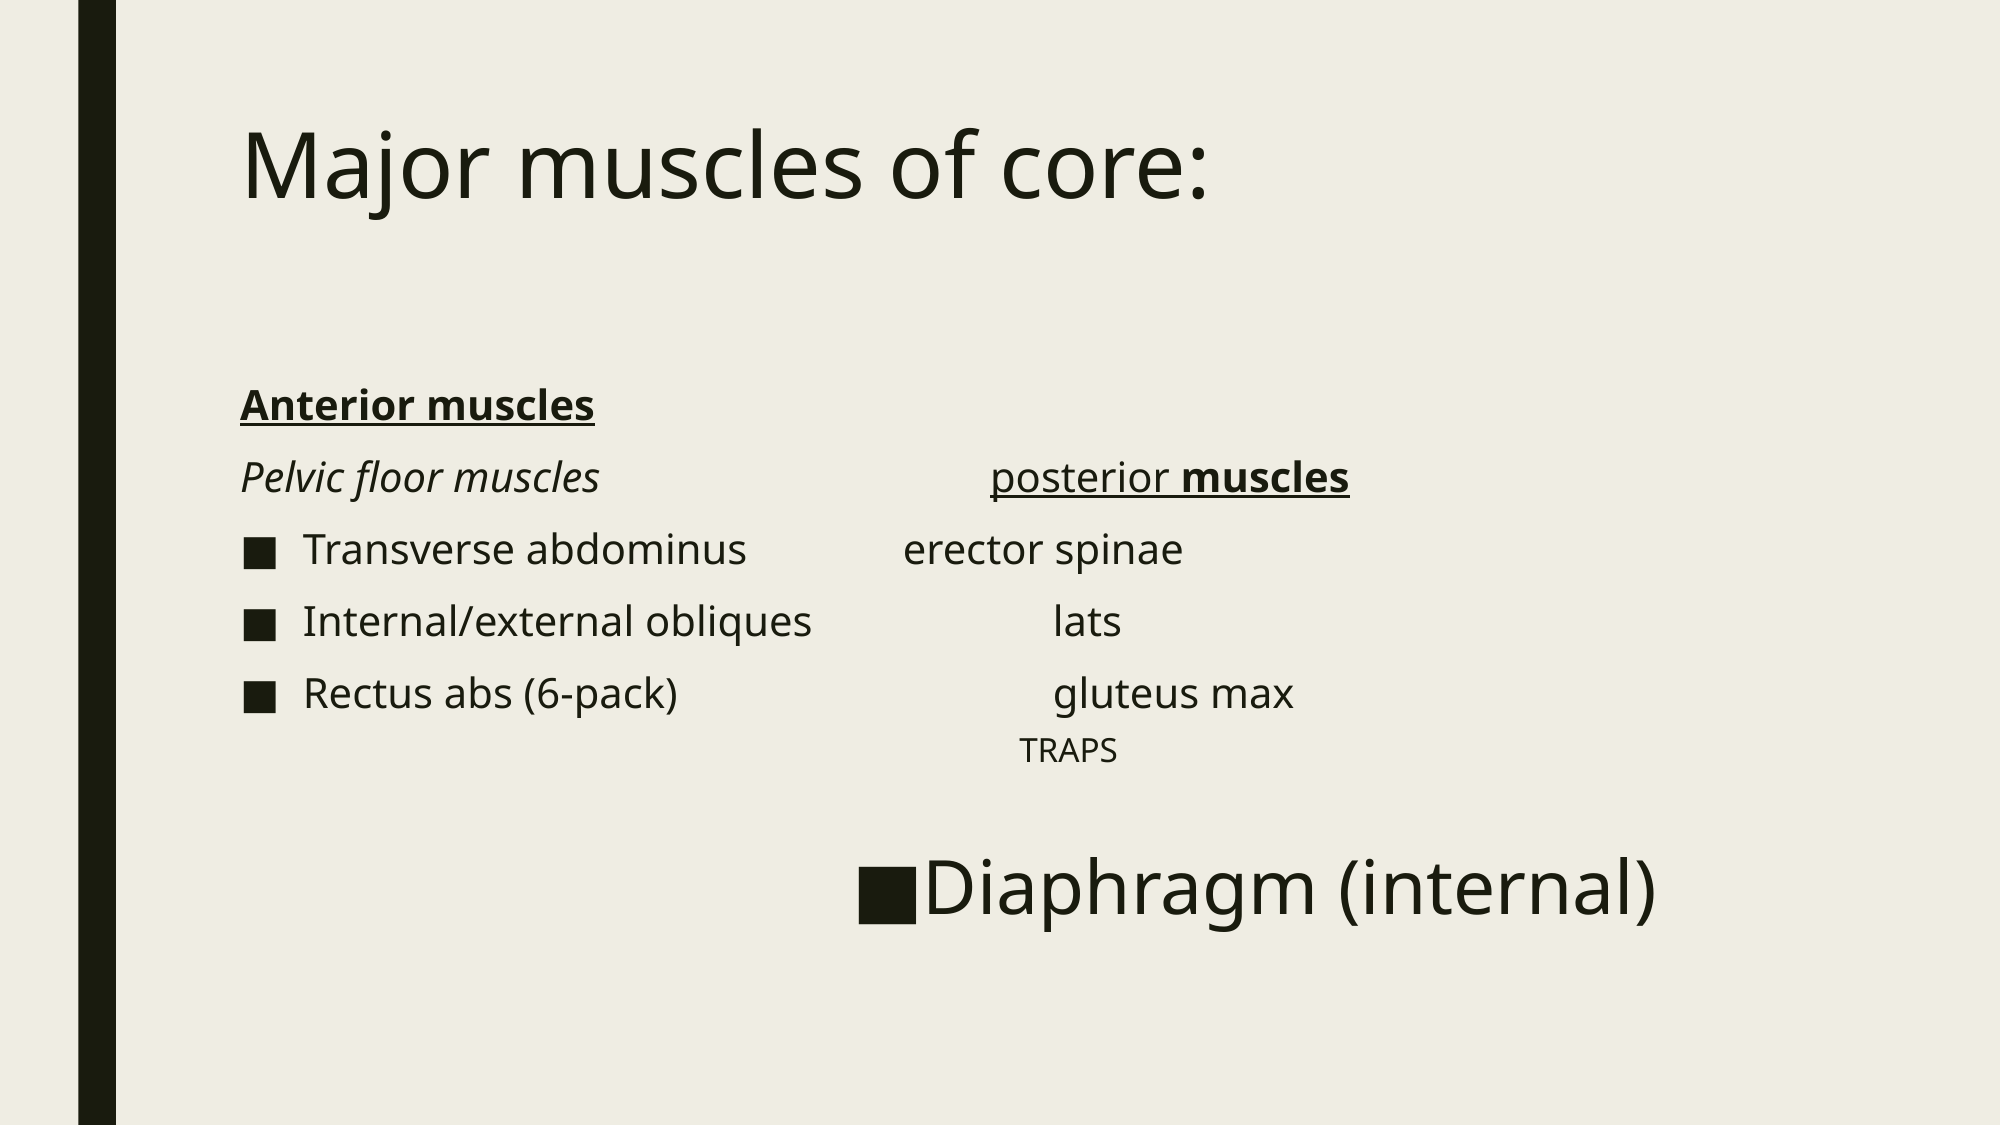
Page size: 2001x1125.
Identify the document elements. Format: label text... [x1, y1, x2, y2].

title Major muscles of core: [225, 112, 1800, 357]
list Anterior muscles Pelvic floor muscles posterior muscles Transverse abdominus erector spinae Internal/external obliques lats Rectus abs (6-pack) gluteus max TRAPS Diaphragm (internal) [225, 375, 1800, 963]
